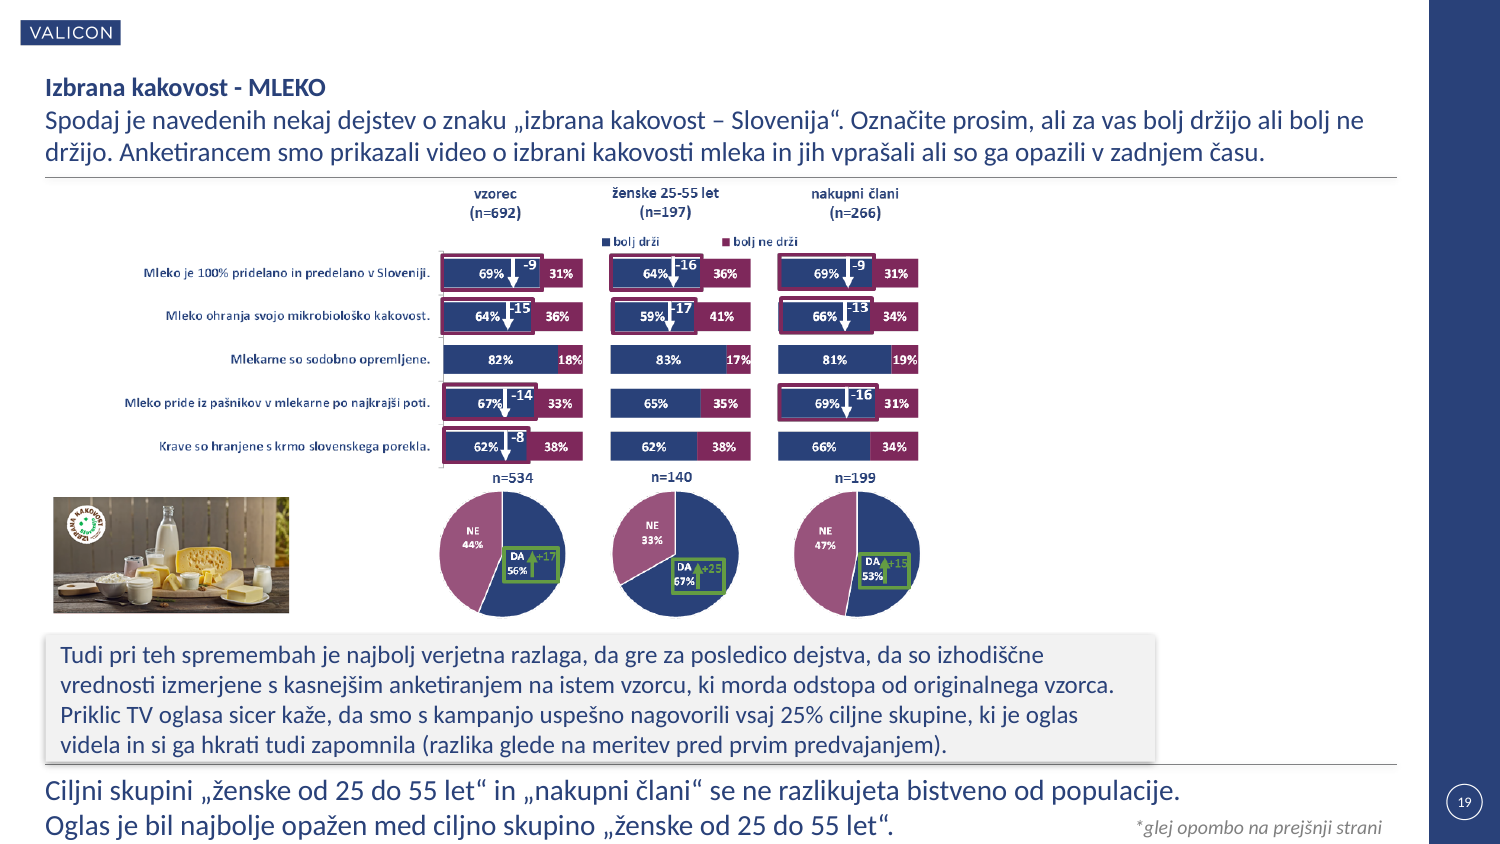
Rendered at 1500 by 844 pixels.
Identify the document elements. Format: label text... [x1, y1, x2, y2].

text_box Ciljni skupini „ženske od 25 do 55 let“ in „nakupni člani“ se ne razlikujeta bistveno od populacije. Oglas je bil najbolje opažen med ciljno skupino „ženske od 25 do 55 let“. [45, 764, 1404, 811]
text_box [1219, 132, 1398, 168]
picture [0, 0, 1500, 844]
text_box Spodaj je navedenih nekaj dejstev o znaku „izbrana kakovost – Slovenija“. Označite prosim, ali za vas bolj držijo ali bolj ne držijo. Anketirancem smo prikazali video o izbrani kakovosti mleka in jih vprašali ali so ga opazili v zadnjem času. [45, 132, 1219, 168]
text_box Izbrana kakovost - MLEKO [45, 70, 765, 110]
text_box Tudi pri teh spremembah je najbolj verjetna razlaga, da gre za posledico dejstva, da so izhodiščne vrednosti izmerjene s kasnejšim anketiranjem na istem vzorcu, ki morda odstopa od originalnega vzorca. Priklic TV oglasa sicer kaže, da smo s kampanjo uspešno nagovorili vsaj 25% ciljne skupine, ki je oglas videla in si ga hkrati tudi zapomnila (razlika glede na meritev pred prvim predvajanjem). [45, 634, 1156, 762]
text_box [1219, 92, 1398, 132]
text_box *glej opombo na prejšnji strani [1105, 792, 1398, 839]
